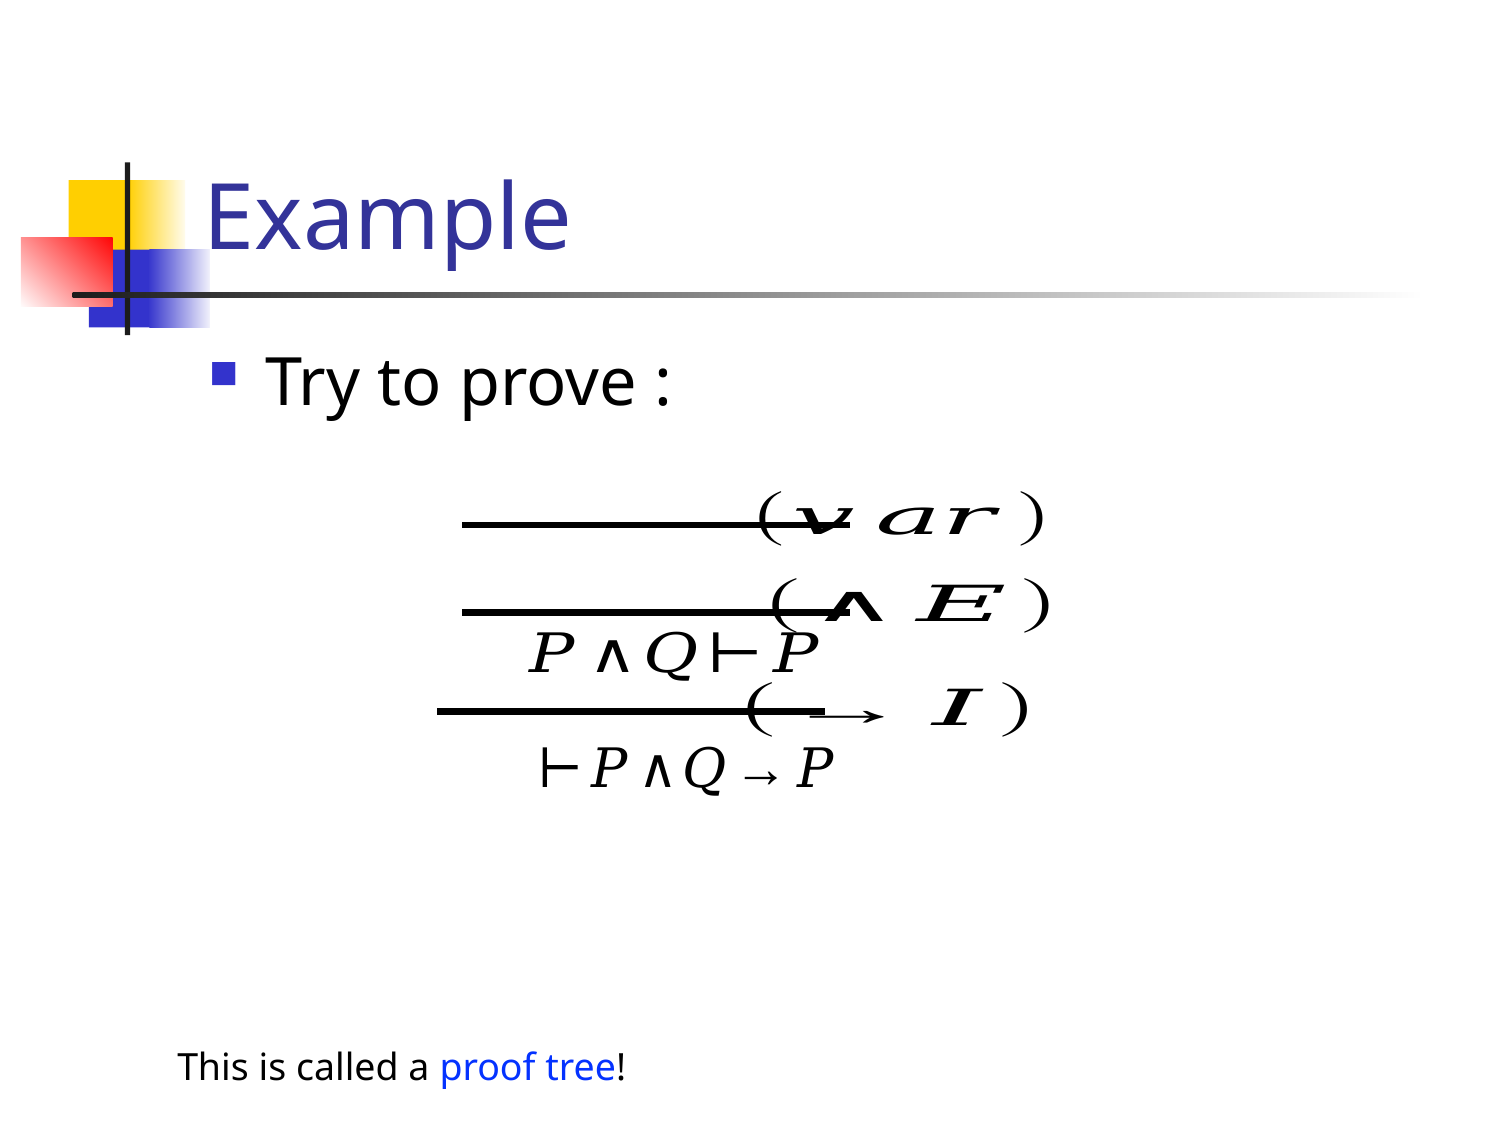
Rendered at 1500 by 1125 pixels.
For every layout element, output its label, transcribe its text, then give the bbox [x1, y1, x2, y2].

text_box This is called a proof tree! [162, 1035, 1188, 1096]
title Example [188, 35, 1468, 275]
